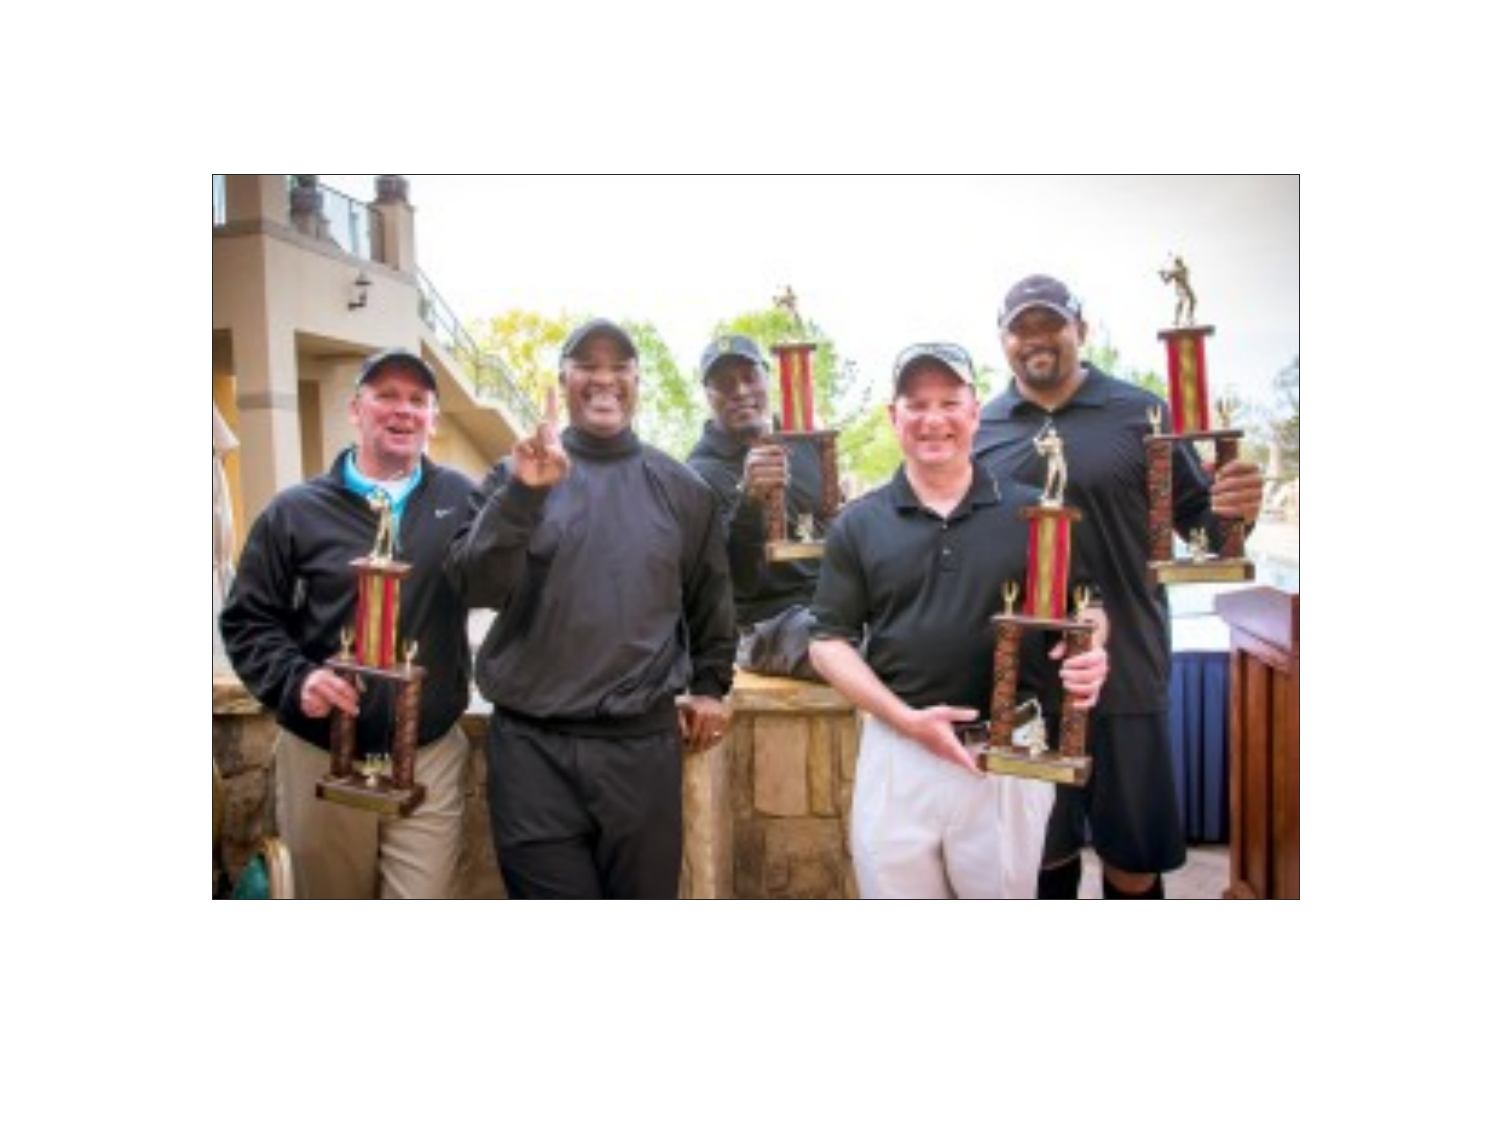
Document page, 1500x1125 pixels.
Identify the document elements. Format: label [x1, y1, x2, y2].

picture [212, 174, 1301, 901]
